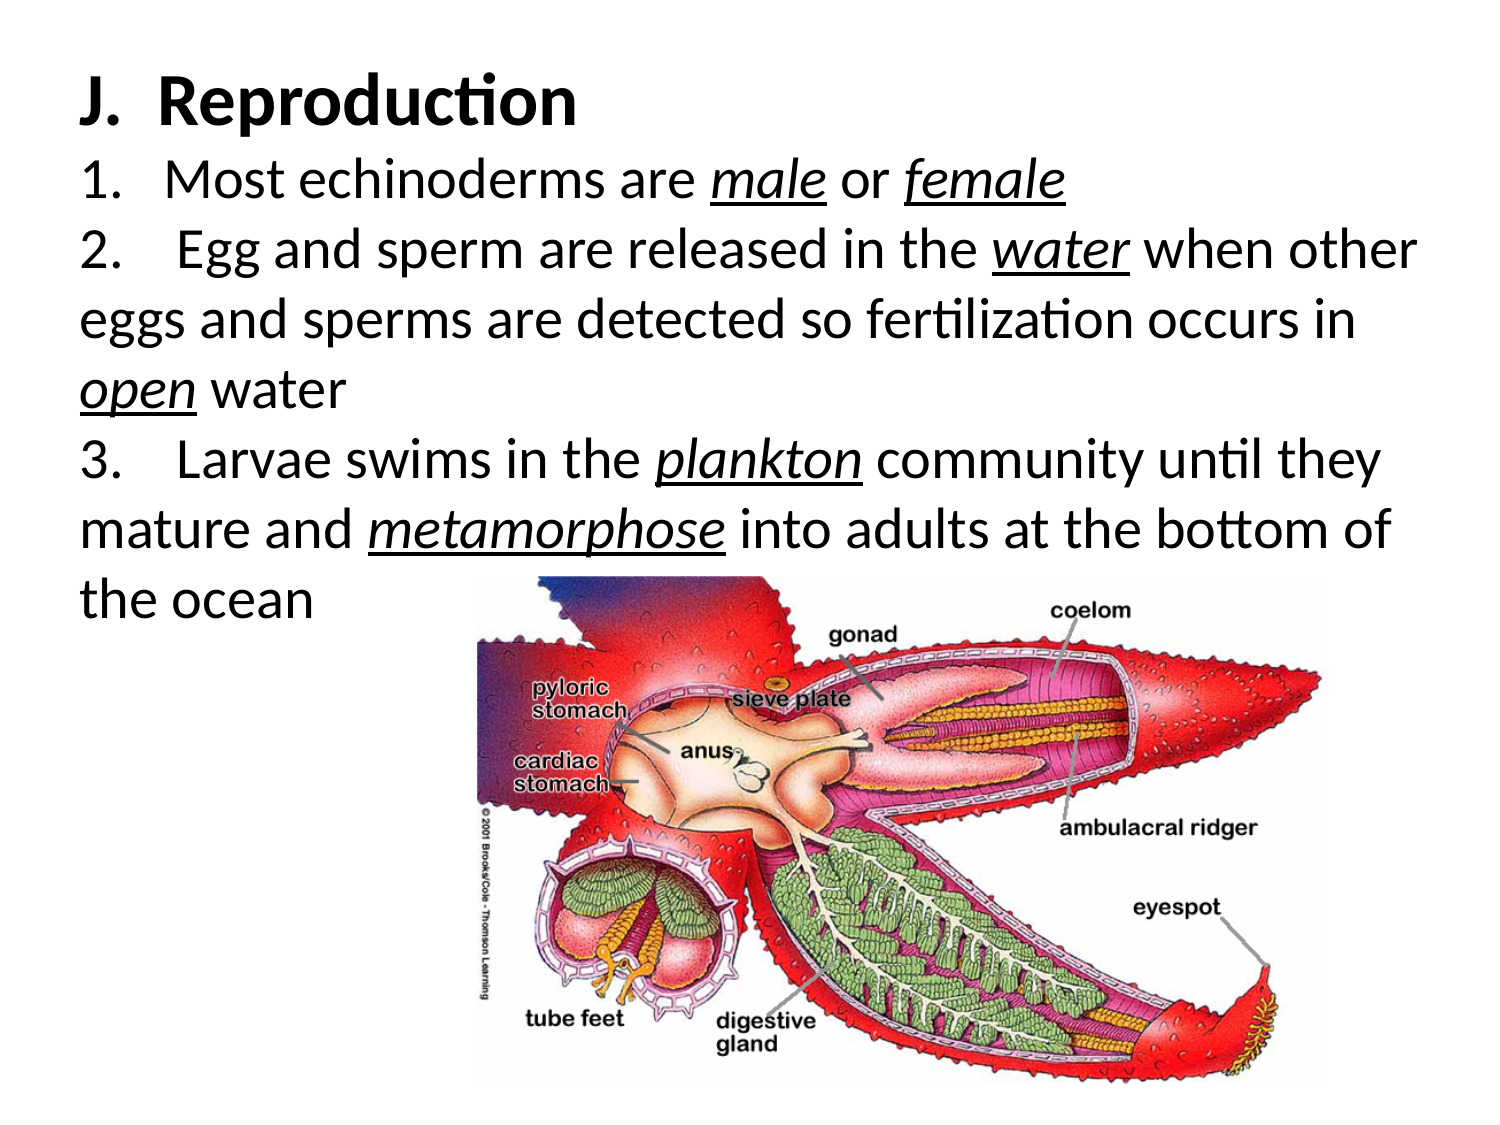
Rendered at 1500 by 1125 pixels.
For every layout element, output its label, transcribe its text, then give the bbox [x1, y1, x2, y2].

text_box J. Reproduction 1. Most echinoderms are male or female 2. Egg and sperm are released in the water when other eggs and sperms are detected so fertilization occurs in open water 3. Larvae swims in the plankton community until they mature and metamorphose into adults at the bottom of the ocean [64, 42, 1447, 683]
picture [476, 574, 1328, 1087]
